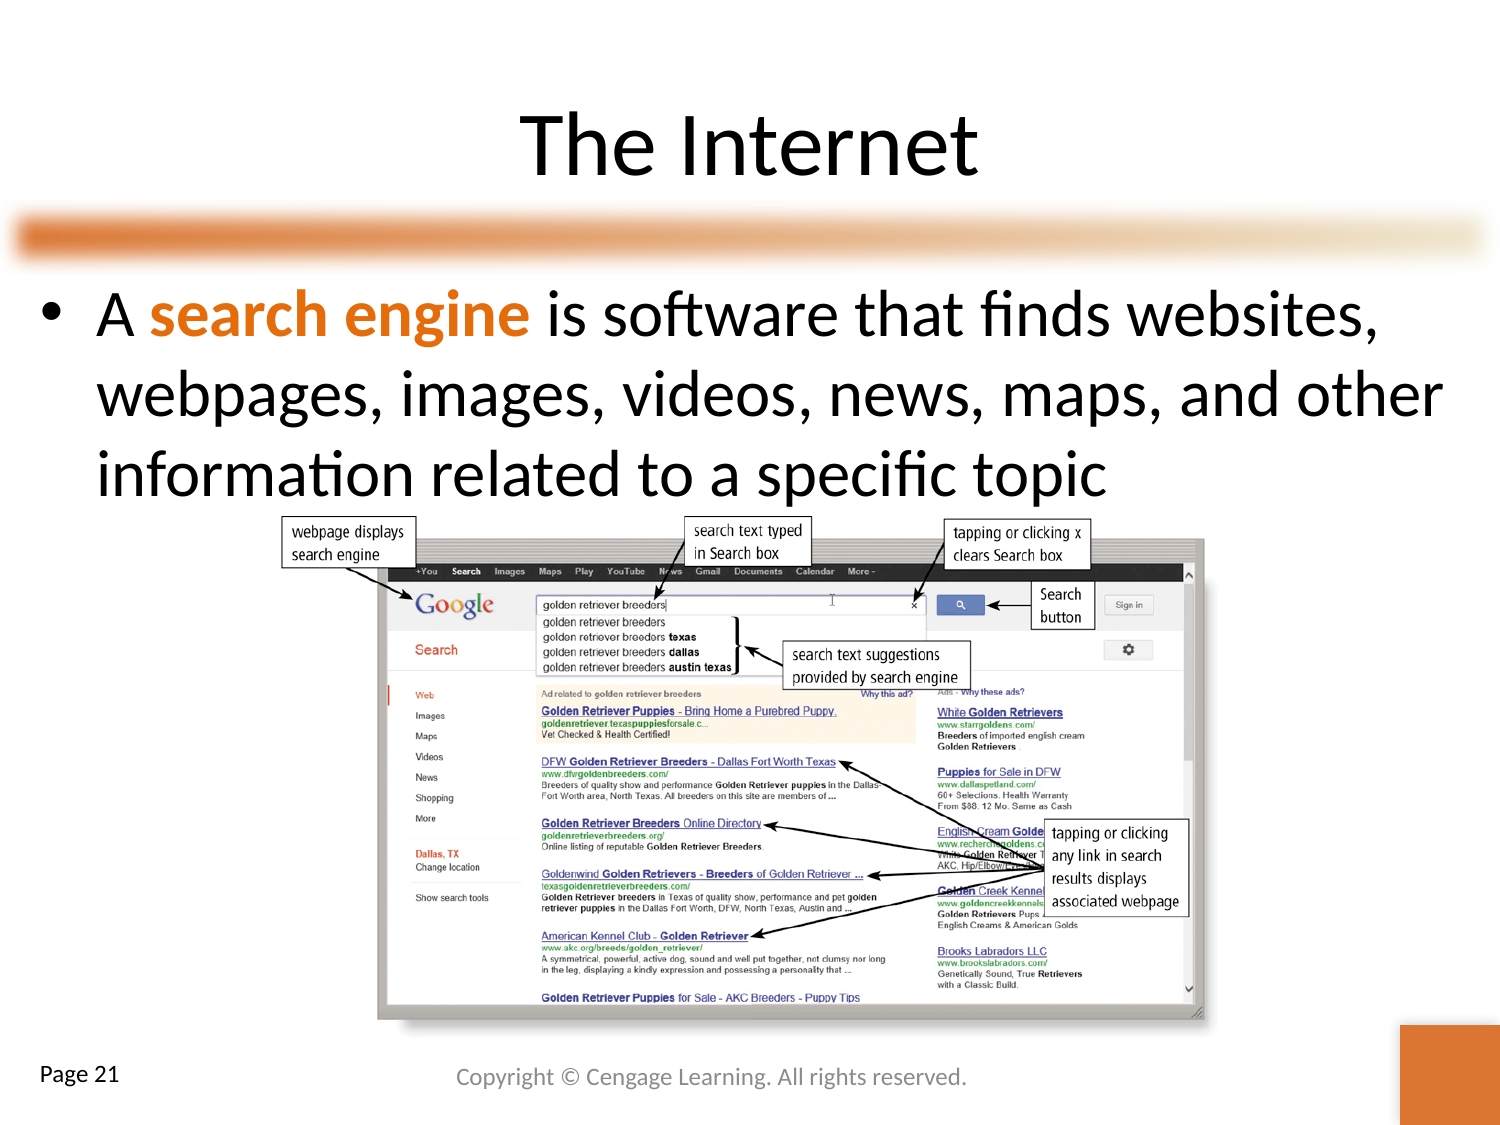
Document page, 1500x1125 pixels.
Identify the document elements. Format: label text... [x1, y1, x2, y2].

footer Copyright © Cengage Learning. All rights reserved. [324, 1048, 1100, 1105]
list Page 21 [24, 1050, 300, 1125]
title The Internet [75, 45, 1425, 233]
picture [281, 516, 1219, 1040]
list A search engine is software that finds websites, webpages, images, videos, news, maps, and other information related to a specific topic [24, 262, 1475, 1025]
